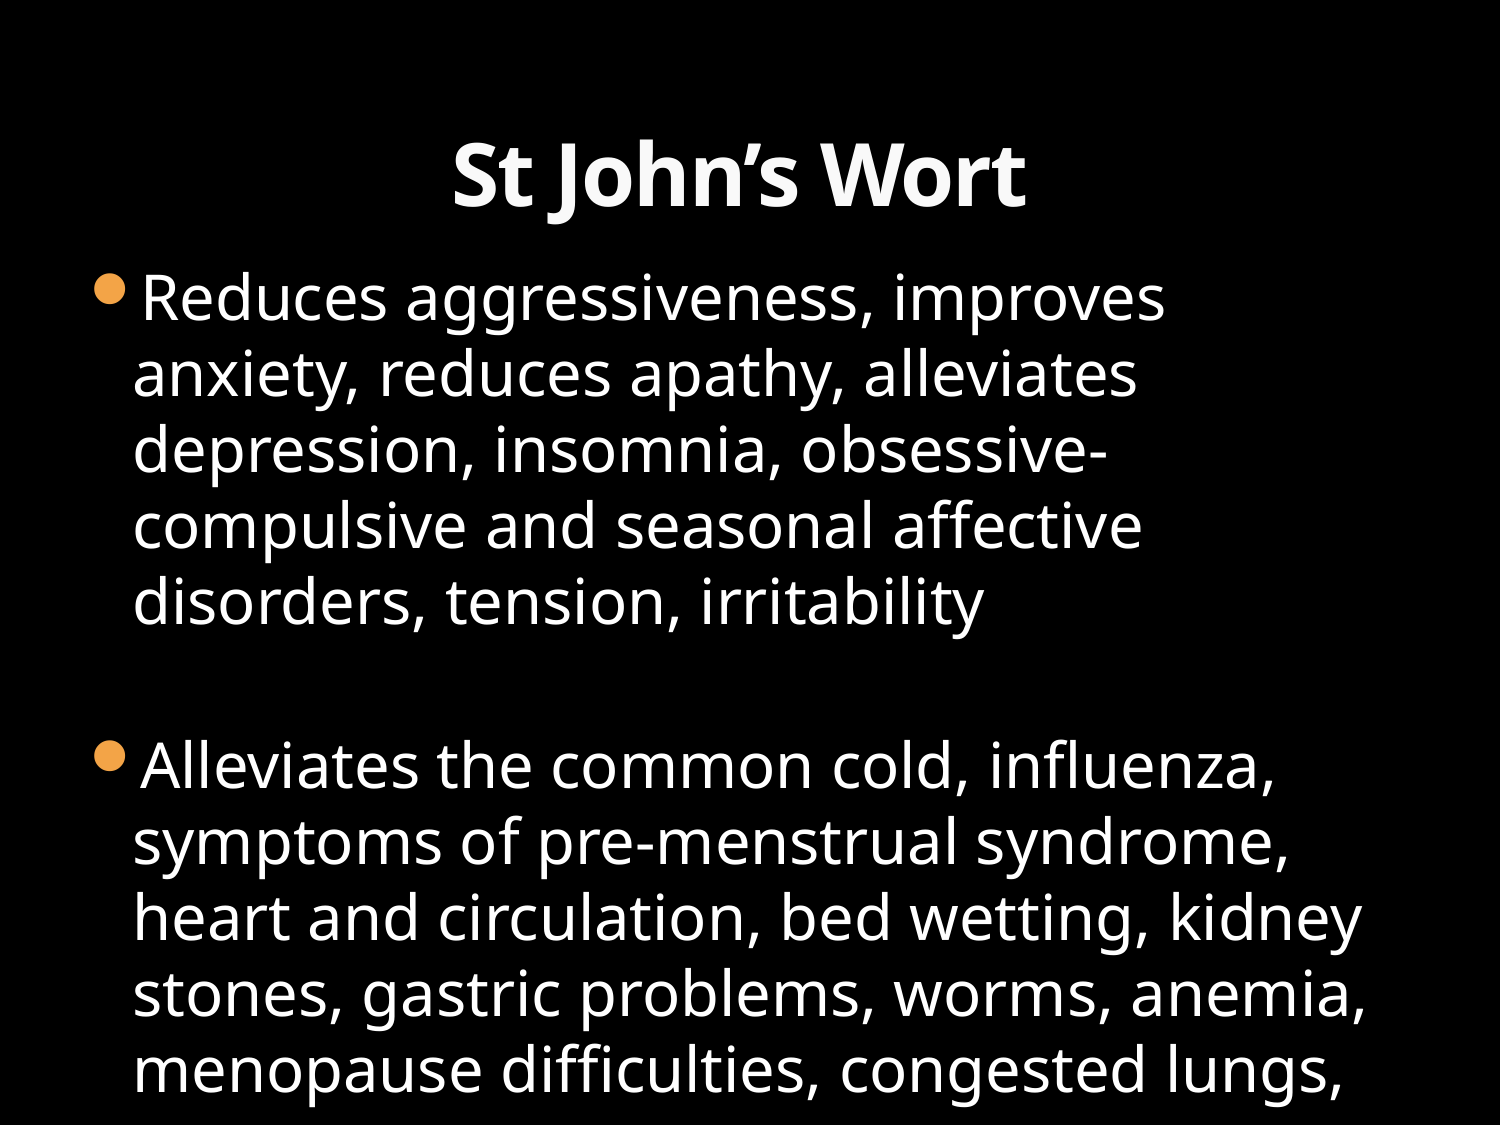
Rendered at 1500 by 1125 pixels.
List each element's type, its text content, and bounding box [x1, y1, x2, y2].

title St John’s Wort [64, 30, 1415, 231]
list Reduces aggressiveness, improves anxiety, reduces apathy, alleviates depression, insomnia, obsessive-compulsive and seasonal affective disorders, tension, irritability Alleviates the common cold, influenza, symptoms of pre-menstrual syndrome, heart and circulation, bed wetting, kidney stones, gastric problems, worms, anemia, menopause difficulties, congested lungs, [75, 249, 1425, 1125]
